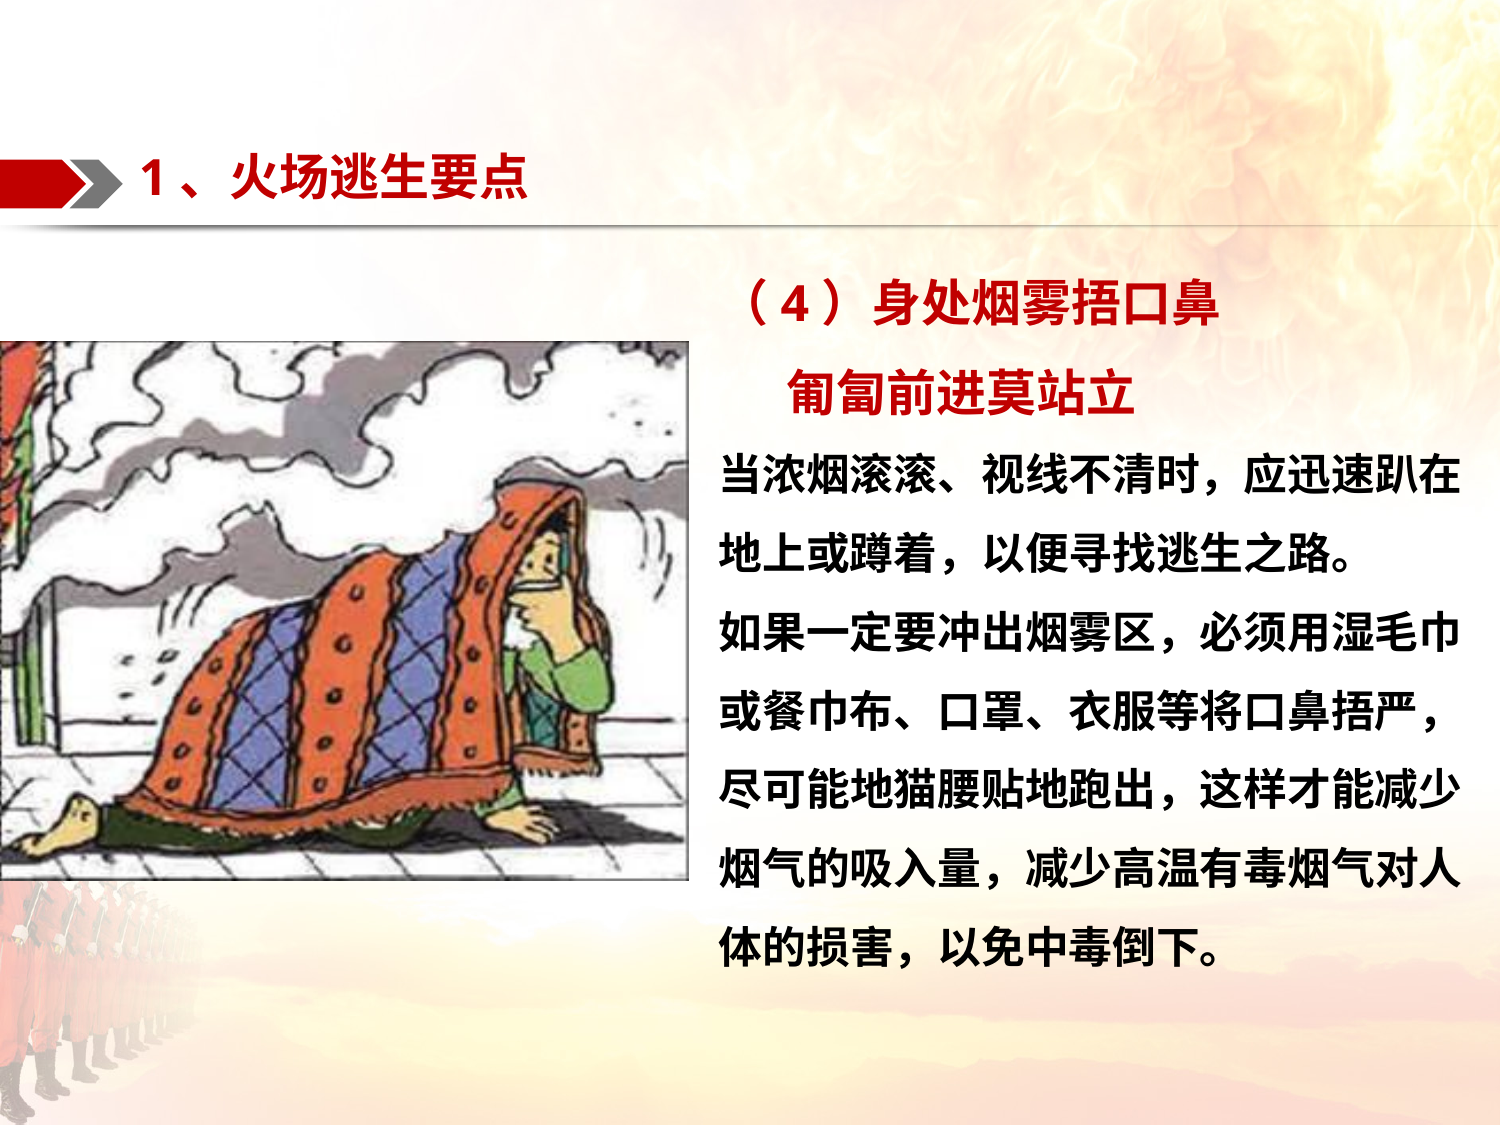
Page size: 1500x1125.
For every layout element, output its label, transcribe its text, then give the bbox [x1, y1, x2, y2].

picture [0, 0, 1500, 1125]
text_box [69, 159, 123, 209]
text_box （4）身处烟雾捂口鼻 匍匐前进莫站立 当浓烟滚滚、视线不清时，应迅速趴在地上或蹲着，以便寻找逃生之路。 如果一定要冲出烟雾区，必须用湿毛巾或餐巾布、口罩、衣服等将口鼻捂严，尽可能地猫腰贴地跑出，这样才能减少烟气的吸入量，减少高温有毒烟气对人体的损害，以免中毒倒下。 [703, 234, 1500, 980]
text_box 1、火场逃生要点 [124, 137, 545, 213]
text_box [0, 159, 86, 209]
